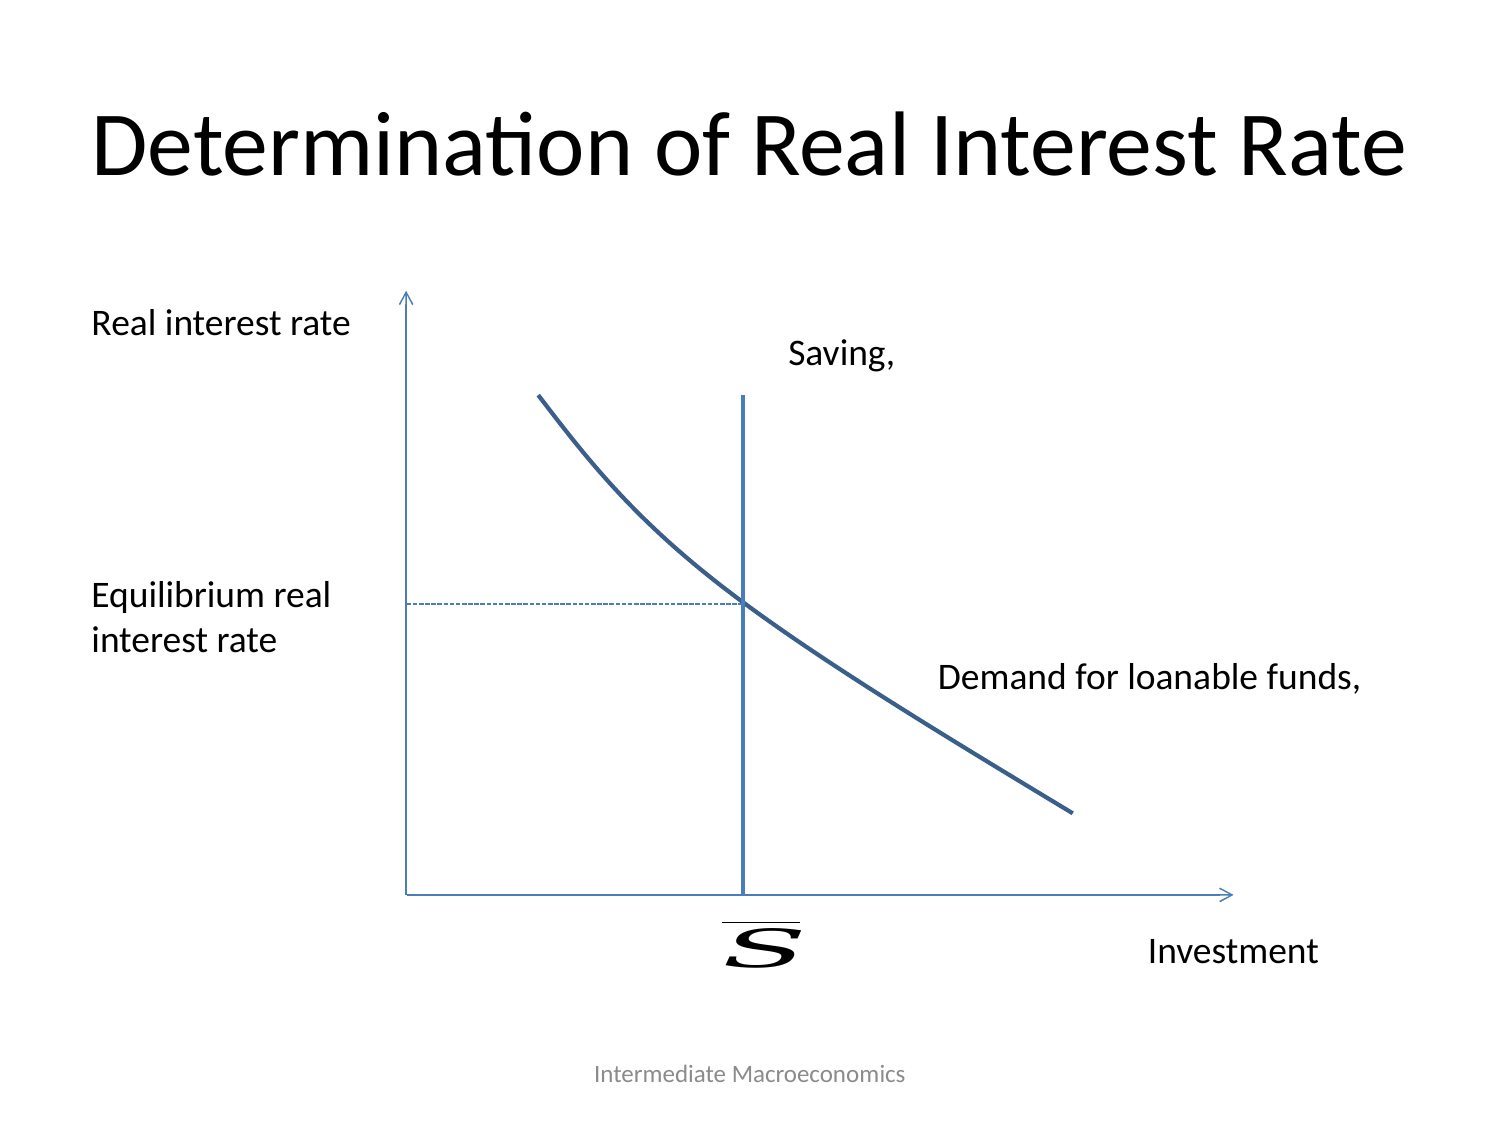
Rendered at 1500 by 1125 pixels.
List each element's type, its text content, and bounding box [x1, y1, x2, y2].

footer Intermediate Macroeconomics [512, 1042, 988, 1103]
title Determination of Real Interest Rate [75, 45, 1425, 233]
text_box Investment [1133, 918, 1424, 979]
text_box Equilibrium real interest rate [76, 562, 384, 668]
text_box [536, 393, 739, 602]
text_box [748, 559, 1074, 816]
